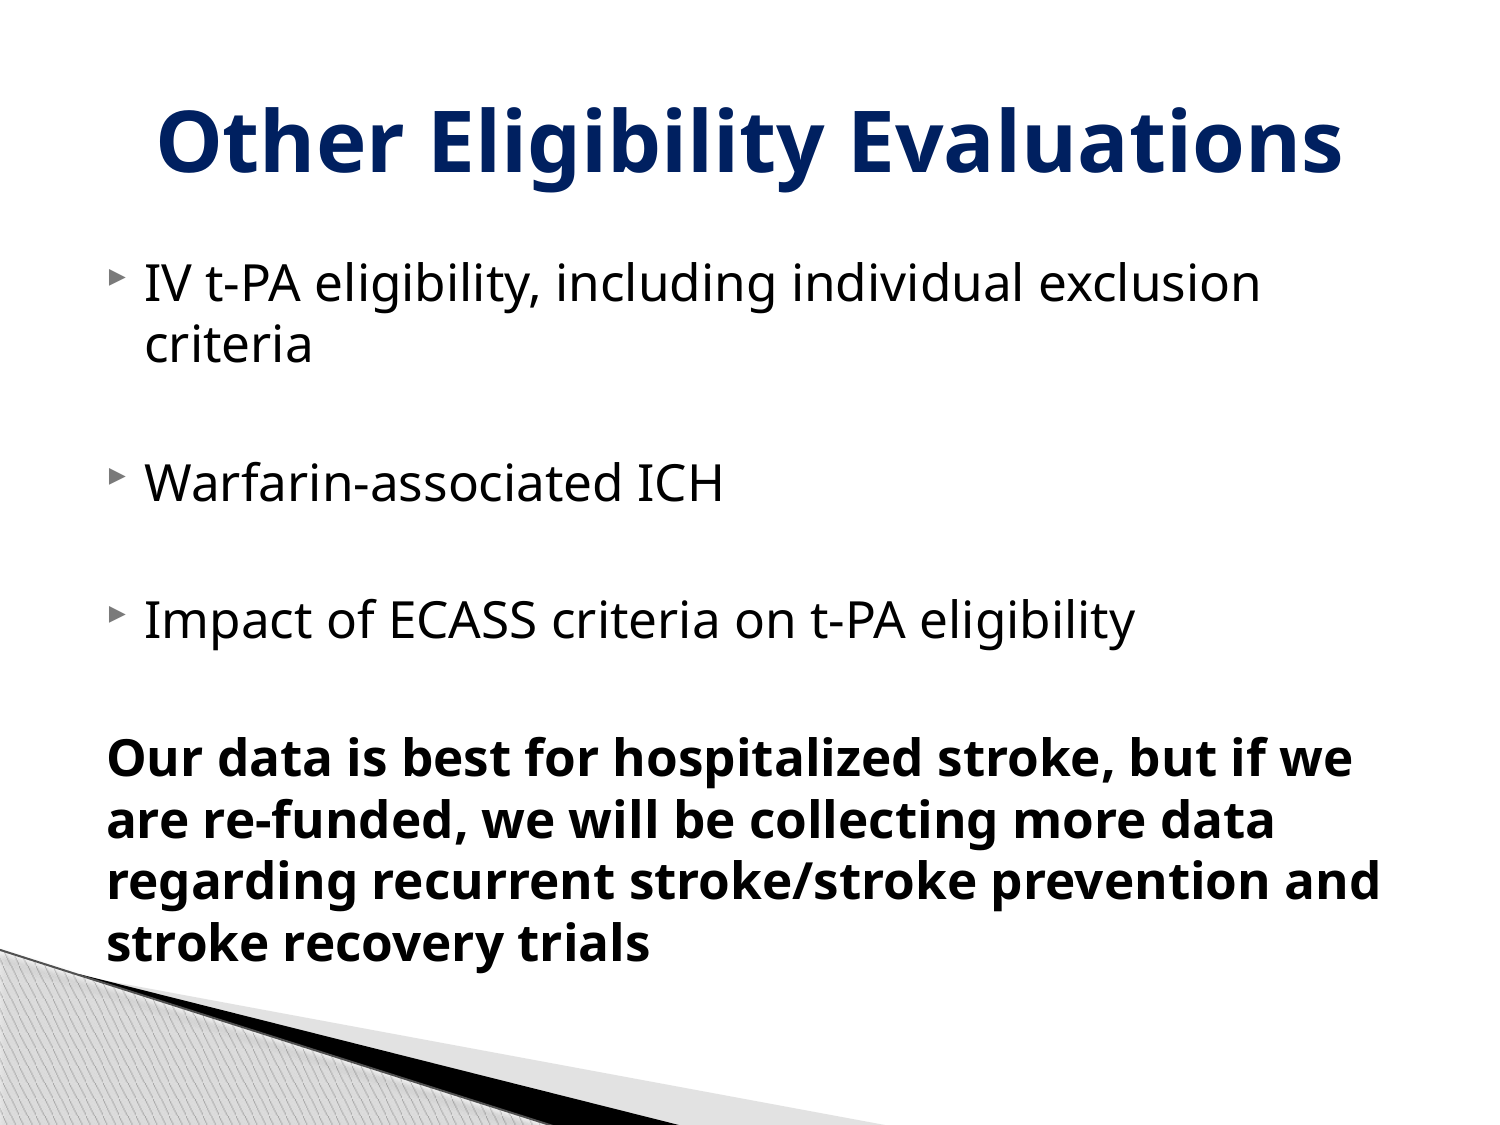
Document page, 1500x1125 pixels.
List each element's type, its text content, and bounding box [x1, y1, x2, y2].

title Other Eligibility Evaluations [75, 45, 1425, 233]
list IV t-PA eligibility, including individual exclusion criteria Warfarin-associated ICH Impact of ECASS criteria on t-PA eligibility Our data is best for hospitalized stroke, but if we are re-funded, we will be collecting more data regarding recurrent stroke/stroke prevention and stroke recovery trials [75, 243, 1425, 986]
